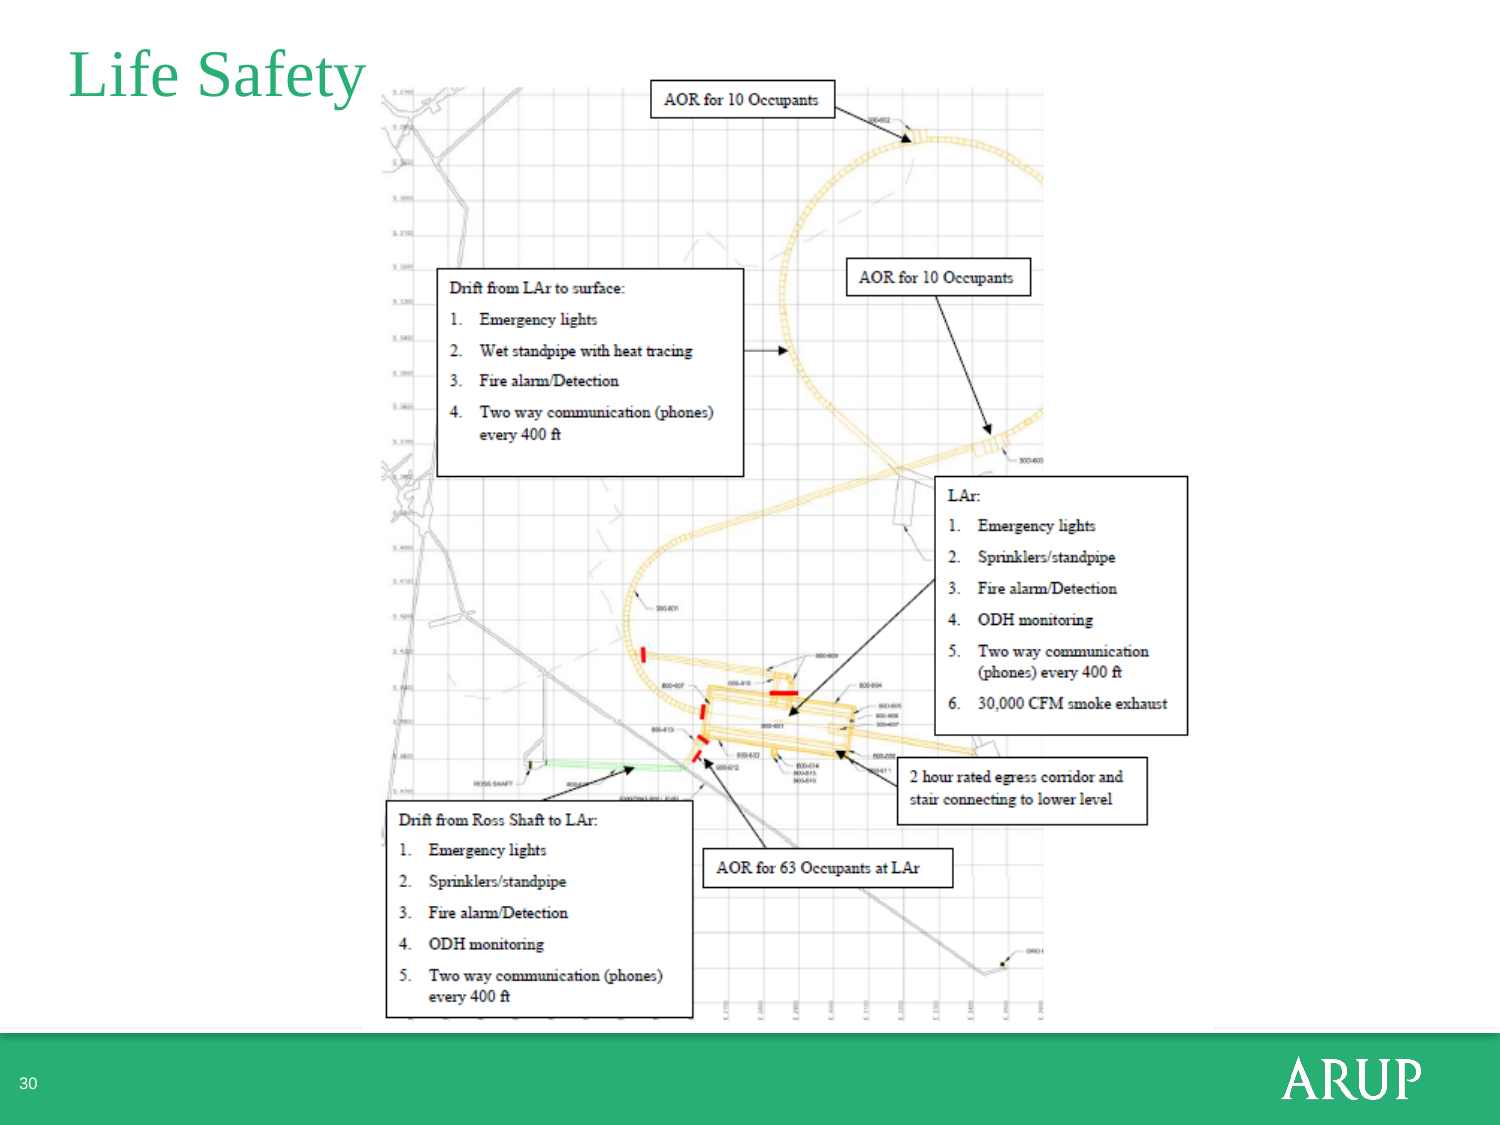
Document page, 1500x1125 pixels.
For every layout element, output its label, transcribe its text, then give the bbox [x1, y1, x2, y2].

picture [1281, 1056, 1421, 1100]
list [362, 71, 1214, 1033]
title Life Safety [68, 40, 1434, 113]
